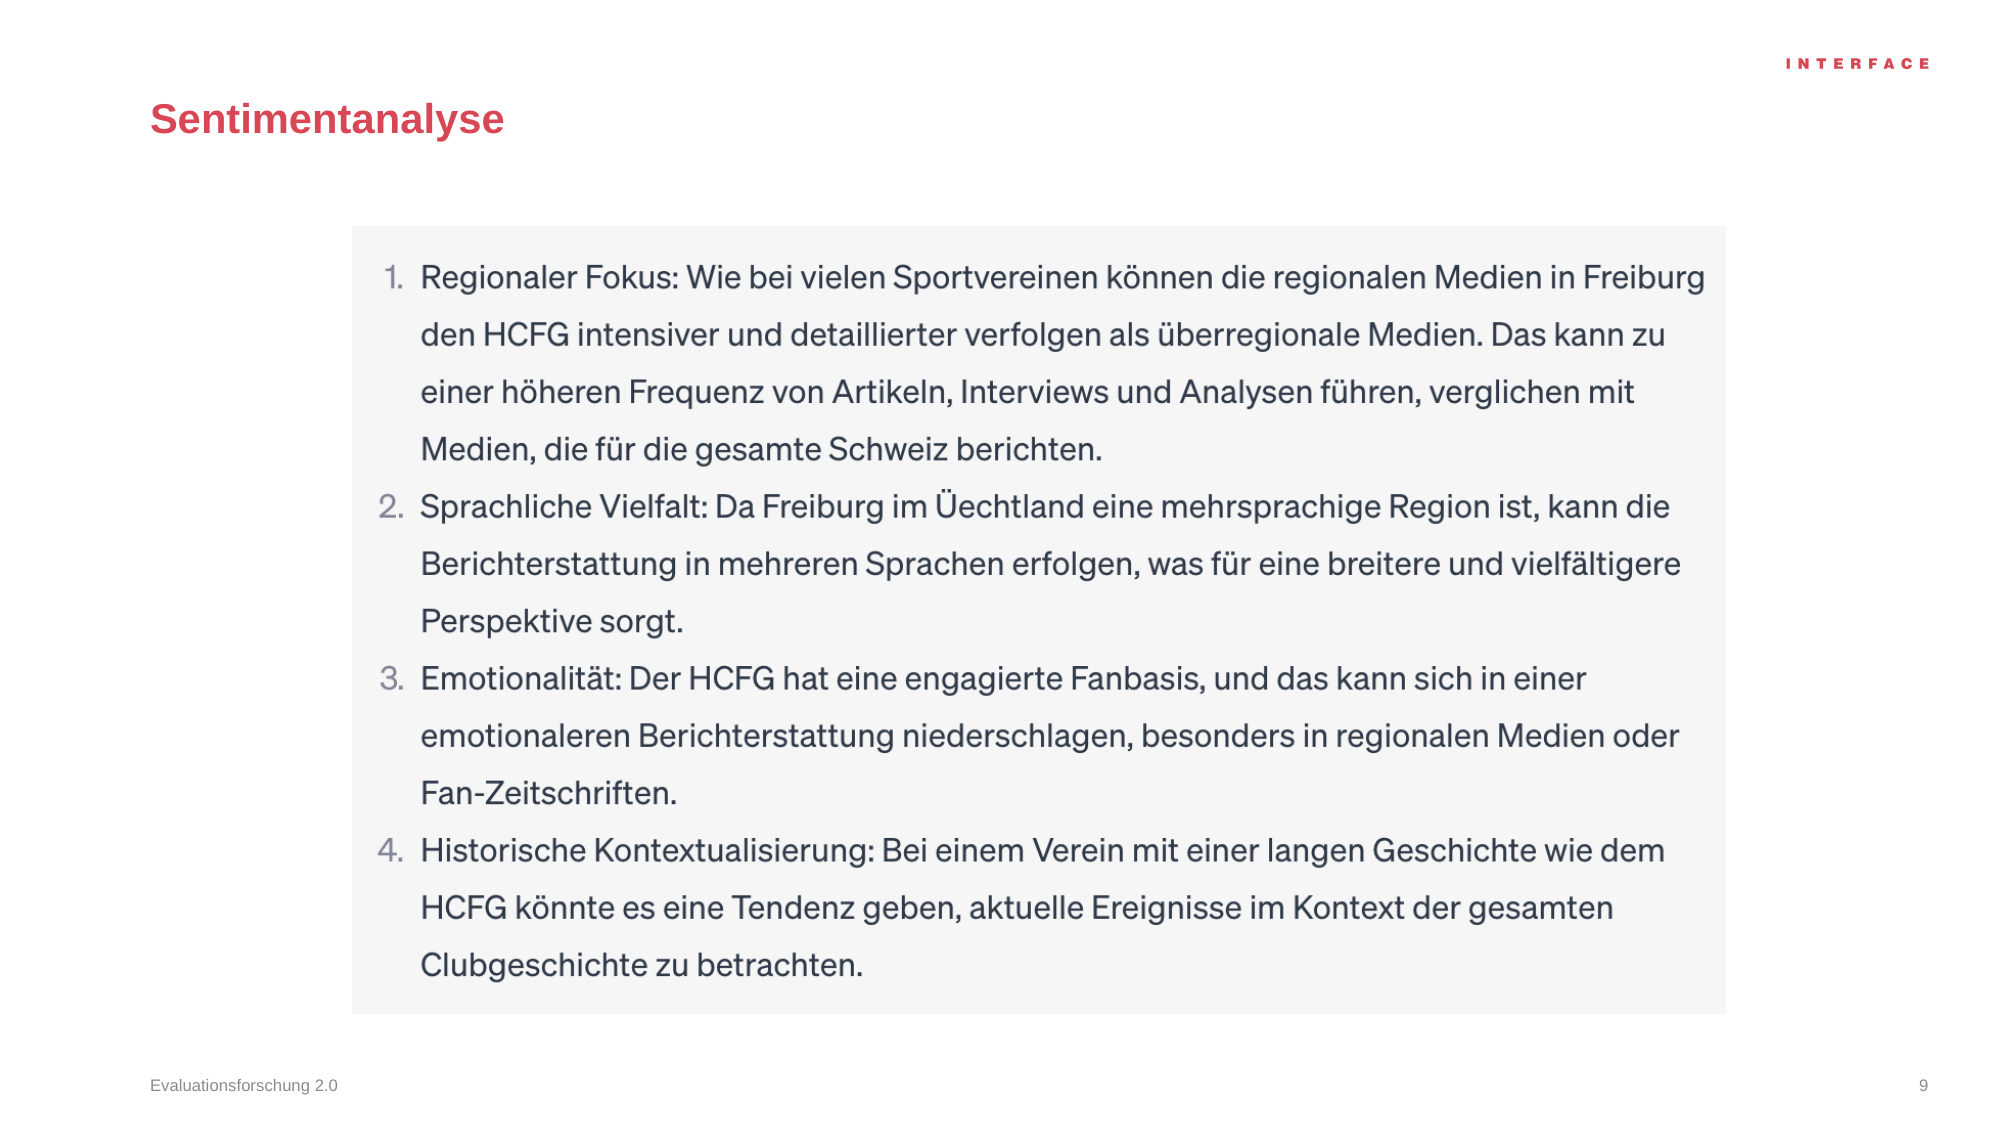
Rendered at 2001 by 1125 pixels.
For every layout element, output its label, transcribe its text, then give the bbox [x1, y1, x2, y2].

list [352, 226, 1726, 1014]
slide_number 9 [1443, 1074, 1929, 1114]
footer Evaluationsforschung 2.0 [150, 1074, 825, 1114]
title Sentimentanalyse [150, 97, 1929, 227]
picture [1786, 58, 1929, 69]
